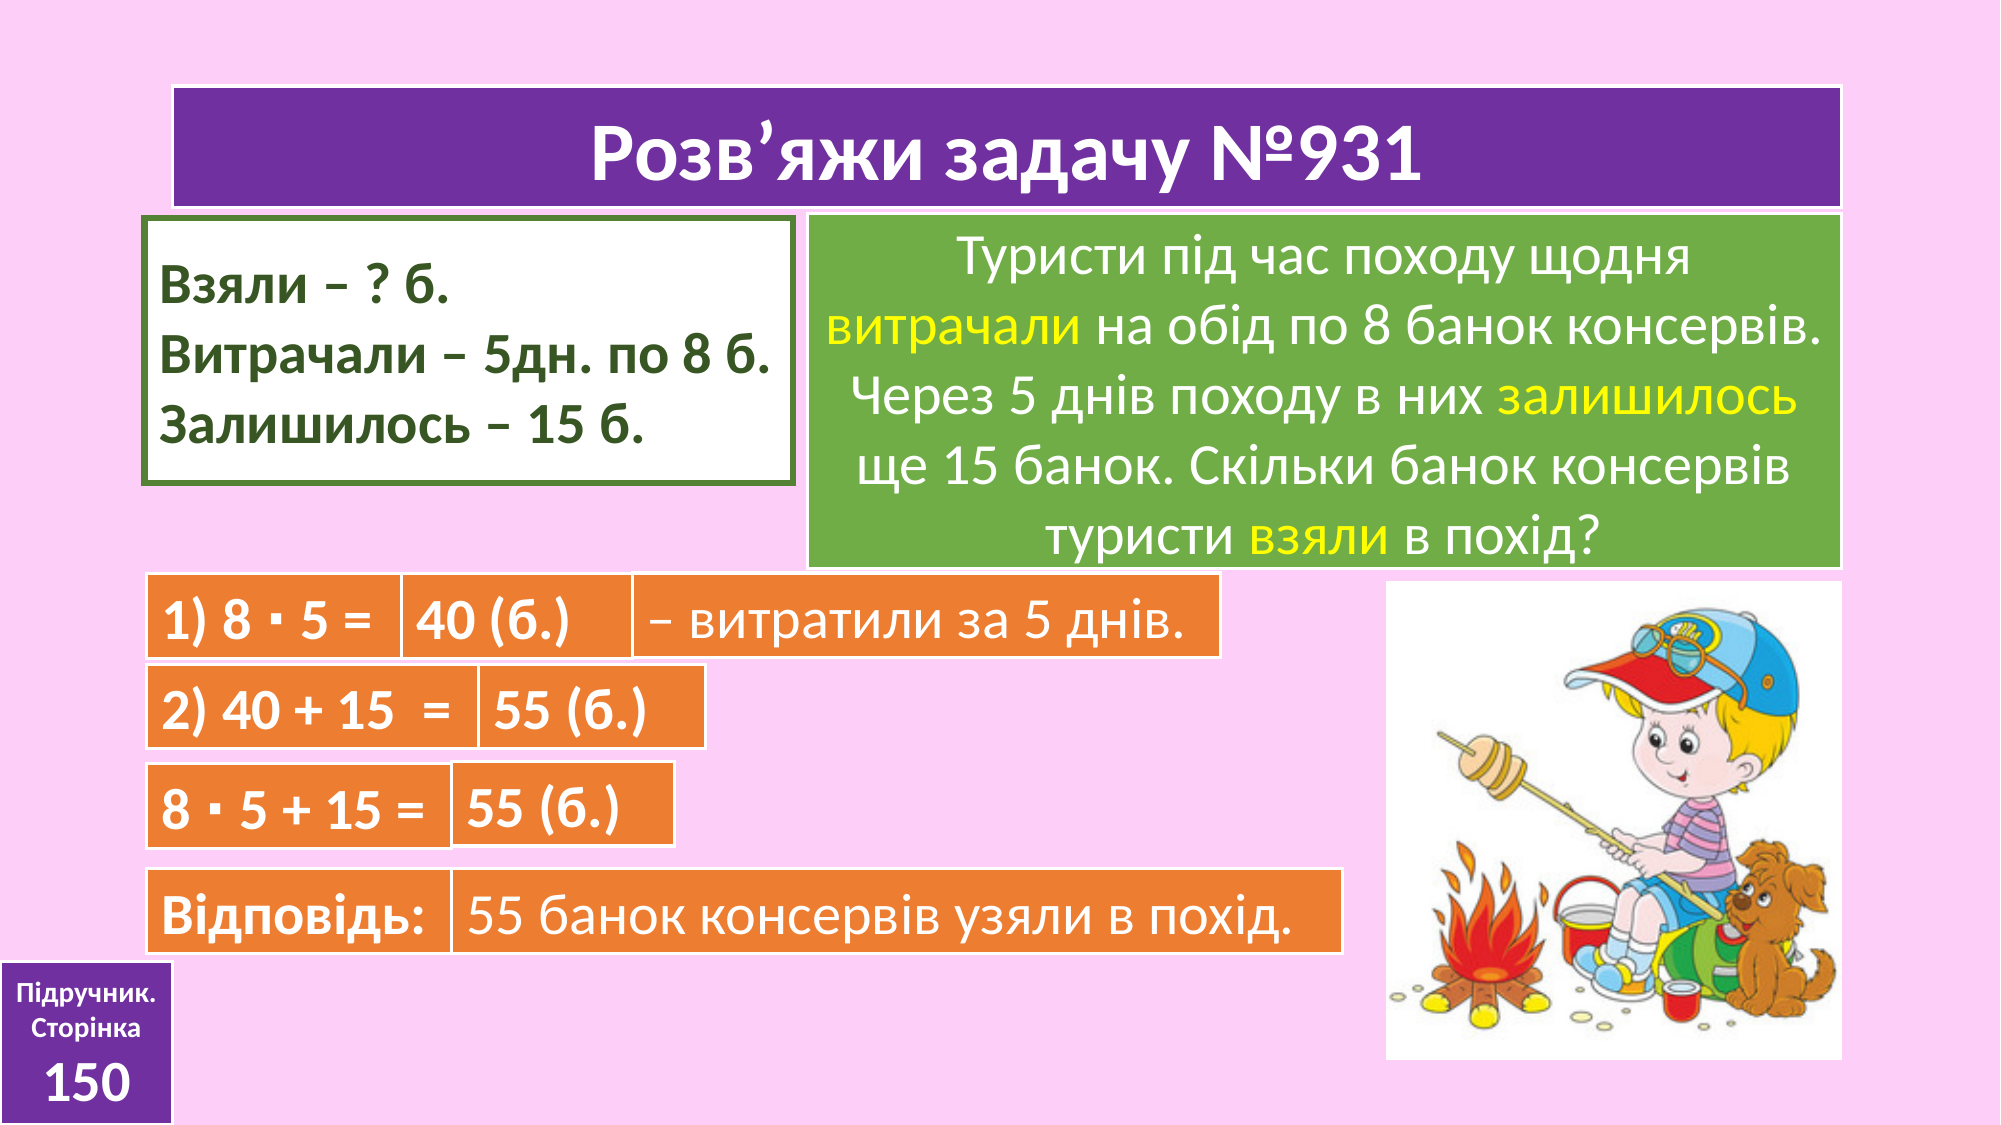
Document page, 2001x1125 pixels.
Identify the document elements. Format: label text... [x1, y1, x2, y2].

text_box – витратили за 5 днів. [631, 571, 1222, 659]
text_box 55 (б.) [480, 663, 707, 750]
text_box 2) 40 + 15 = [145, 663, 480, 750]
text_box 55 банок консервів узяли в похід. [450, 867, 1344, 955]
text_box 1) 8 ∙ 5 = [145, 572, 400, 660]
text_box Відповідь: [145, 867, 450, 955]
text_box Взяли – ? б. Витрачали – 5дн. по 8 б. Залишилось – 15 б. [144, 217, 794, 484]
text_box 8 ∙ 5 + 15 = [145, 762, 453, 850]
picture [1386, 581, 1842, 1060]
text_box 40 (б.) [400, 572, 634, 660]
text_box Підручник. Сторінка 150 [0, 960, 174, 1125]
text_box Туристи під час походу щодня витрачали на обід по 8 банок консервів. Через 5 днів походу в них залишилось ще 15 банок. Скільки банок консервів туристи взяли в похід? [806, 212, 1843, 570]
text_box 55 (б.) [450, 760, 676, 848]
text_box Розв’яжи задачу №931 [171, 84, 1843, 209]
